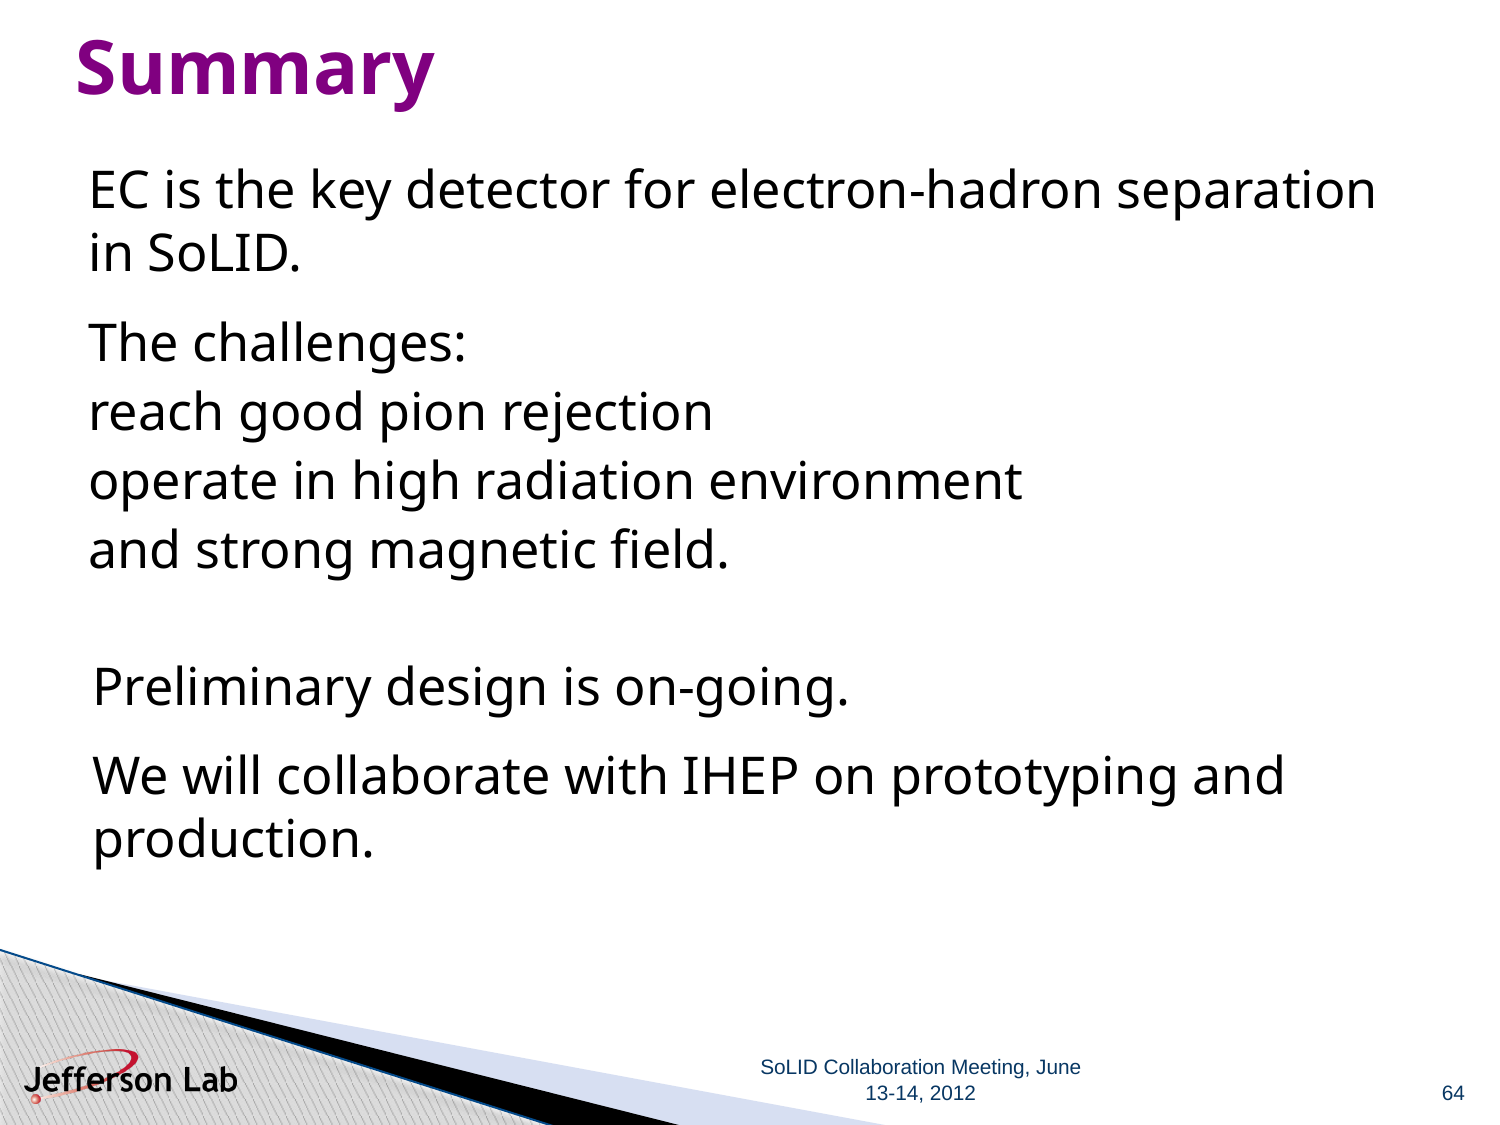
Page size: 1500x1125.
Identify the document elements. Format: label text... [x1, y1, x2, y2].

title Summary [62, 12, 1426, 138]
text_box EC is the key detector for electron-hadron separation in SoLID. The challenges: reach good pion rejection operate in high radiation environment and strong magnetic field. [74, 149, 1426, 1025]
text_box Preliminary design is on-going. We will collaborate with IHEP on prototyping and production. [78, 646, 1430, 919]
footer SoLID Collaboration Meeting, June 13-14, 2012 [737, 1051, 1105, 1112]
slide_number 64 [1418, 1051, 1479, 1112]
picture [24, 1049, 237, 1104]
